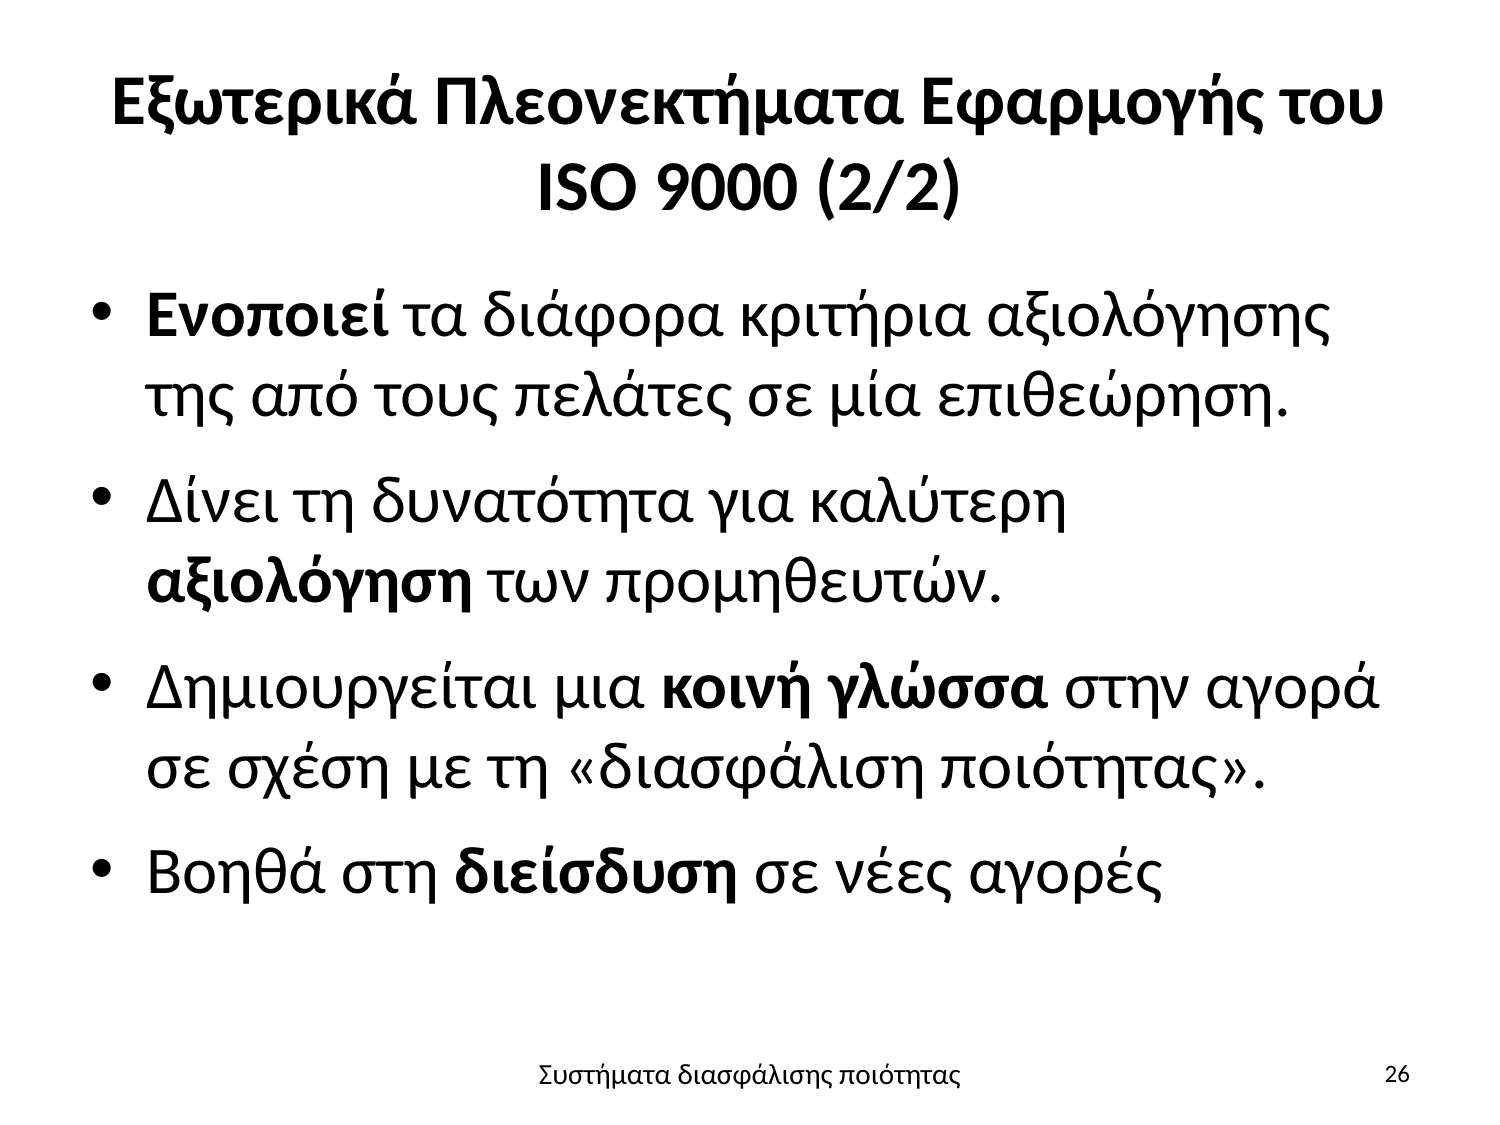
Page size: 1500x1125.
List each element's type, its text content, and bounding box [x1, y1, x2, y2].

title Εξωτερικά Πλεονεκτήματα Εφαρμογής του ISO 9000 (2/2) [75, 45, 1425, 233]
list Ενοποιεί τα διάφορα κριτήρια αξιολόγησης της από τους πελάτες σε μία επιθεώρηση. Δίνει τη δυνατότητα για καλύτερη αξιολόγηση των προμηθευτών. Δημιουργείται μια κοινή γλώσσα στην αγορά σε σχέση με τη «διασφάλιση ποιότητας». Βοηθά στη διείσδυση σε νέες αγορές [75, 262, 1425, 1005]
slide_number 26 [1074, 1042, 1425, 1103]
footer Συστήματα διασφάλισης ποιότητας [512, 1042, 988, 1103]
